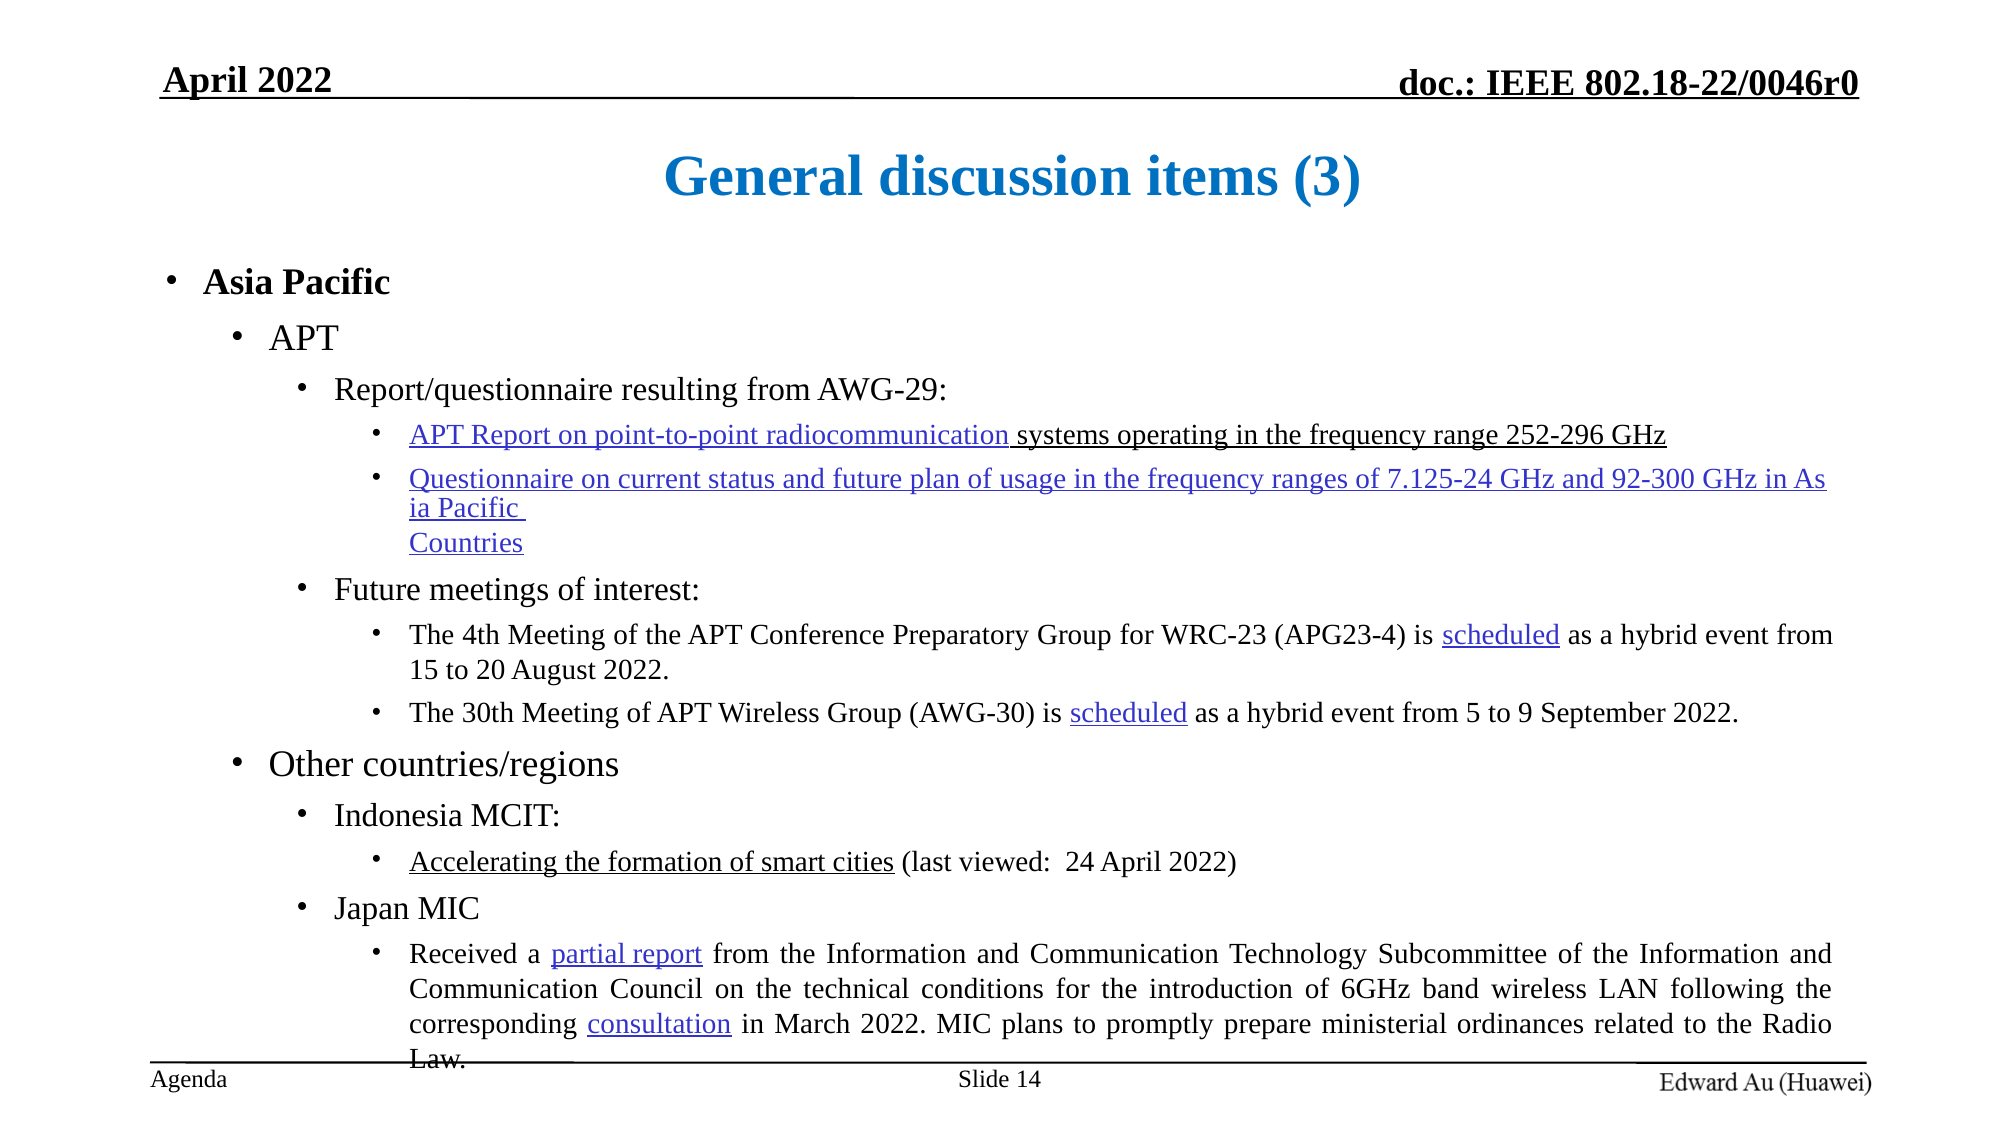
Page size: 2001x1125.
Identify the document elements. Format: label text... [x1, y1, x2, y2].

title General discussion items (3) [162, 99, 1864, 246]
slide_number Slide 14 [933, 1061, 1067, 1123]
picture [1174, 1058, 1887, 1113]
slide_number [162, 54, 663, 99]
list Asia Pacific APT Report/questionnaire resulting from AWG-29: APT Report on point-to-point radiocommunication systems operating in the frequency range 252-296 GHz Questionnaire on current status and future plan of usage in the frequency ranges of 7.125-24 GHz and 92-300 GHz in Asia Pacific Countries Future meetings of interest: The 4th Meeting of the APT Conference Preparatory Group for WRC-23 (APG23-4) is scheduled as a hybrid event from 15 to 20 August 2022. The 30th Meeting of APT Wireless Group (AWG-30) is scheduled as a hybrid event from 5 to 9 September 2022. Other countries/regions Indonesia MCIT: Accelerating the formation of smart cities (last viewed: 24 April 2022) Japan MIC Received a partial report from the Information and Communication Technology Subcommittee of the Information and Communication Council on the technical conditions for the introduction of 6GHz band wireless LAN following the corresponding consultation in March 2022. MIC plans to promptly prepare ministerial ordinances related to the Radio Law. [149, 249, 1869, 1059]
